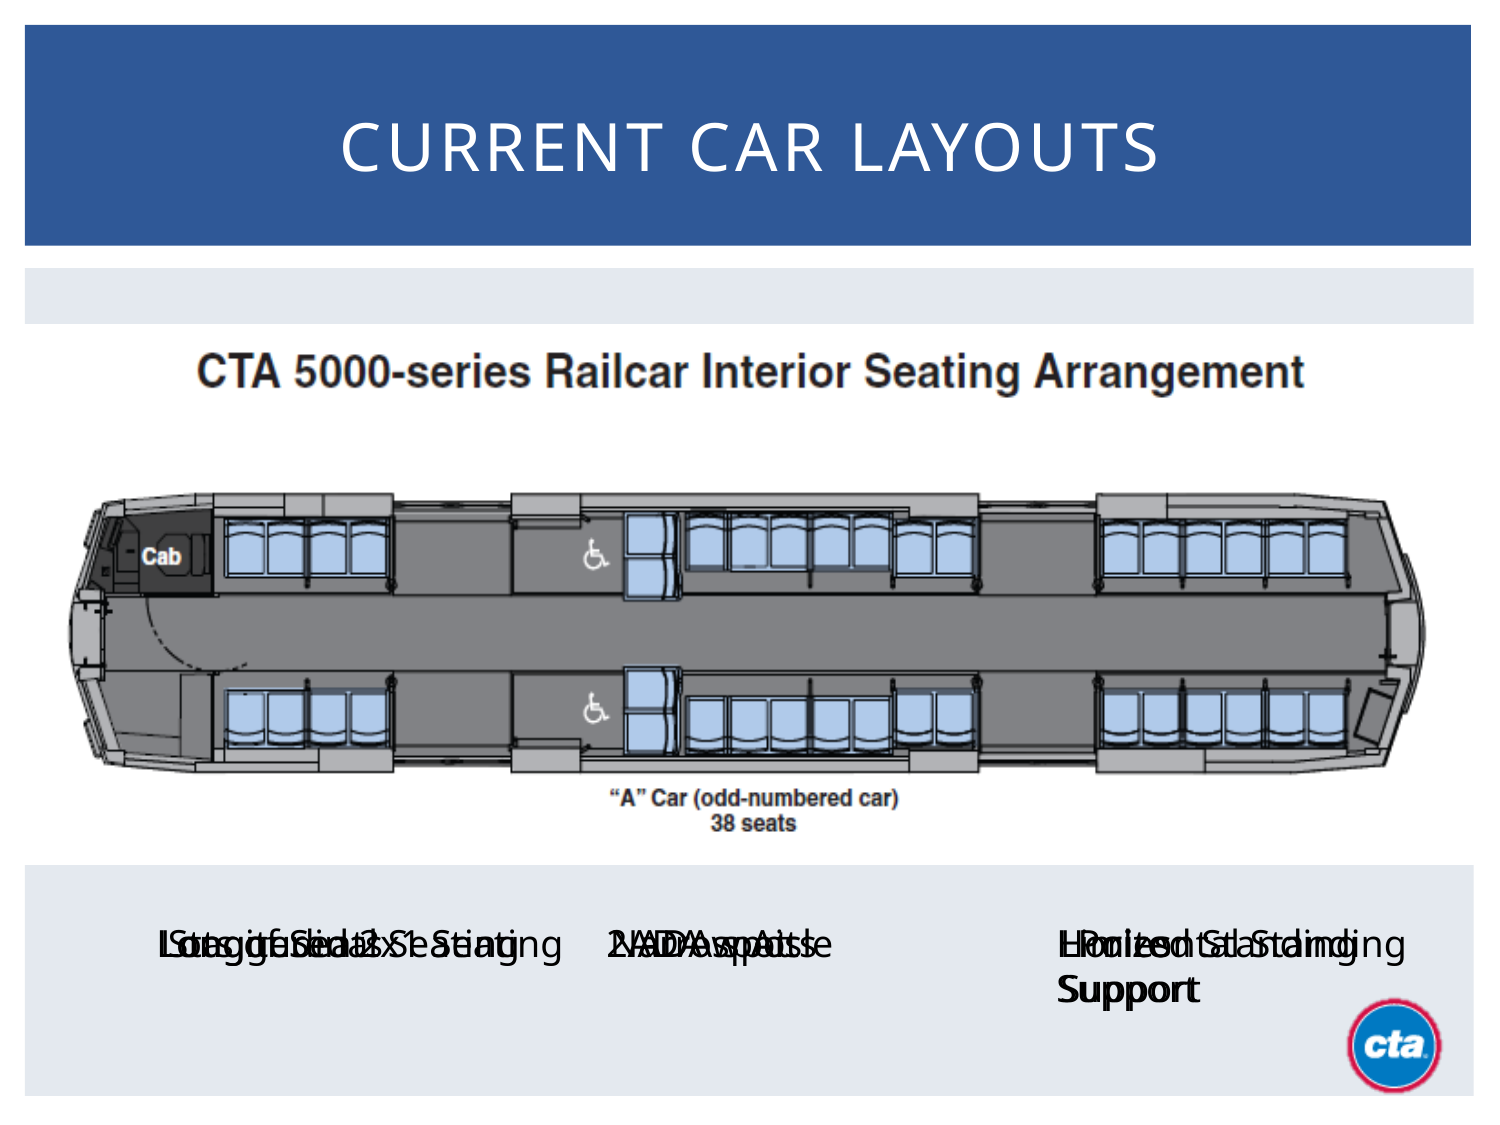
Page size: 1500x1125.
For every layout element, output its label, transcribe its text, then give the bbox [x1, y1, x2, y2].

text_box Longitudinal Seating 2 ADA spots Horizontal Standing Support [141, 912, 1422, 1017]
picture [24, 324, 1494, 866]
title Current Car layouts [62, 58, 1438, 232]
picture [1337, 991, 1500, 1101]
